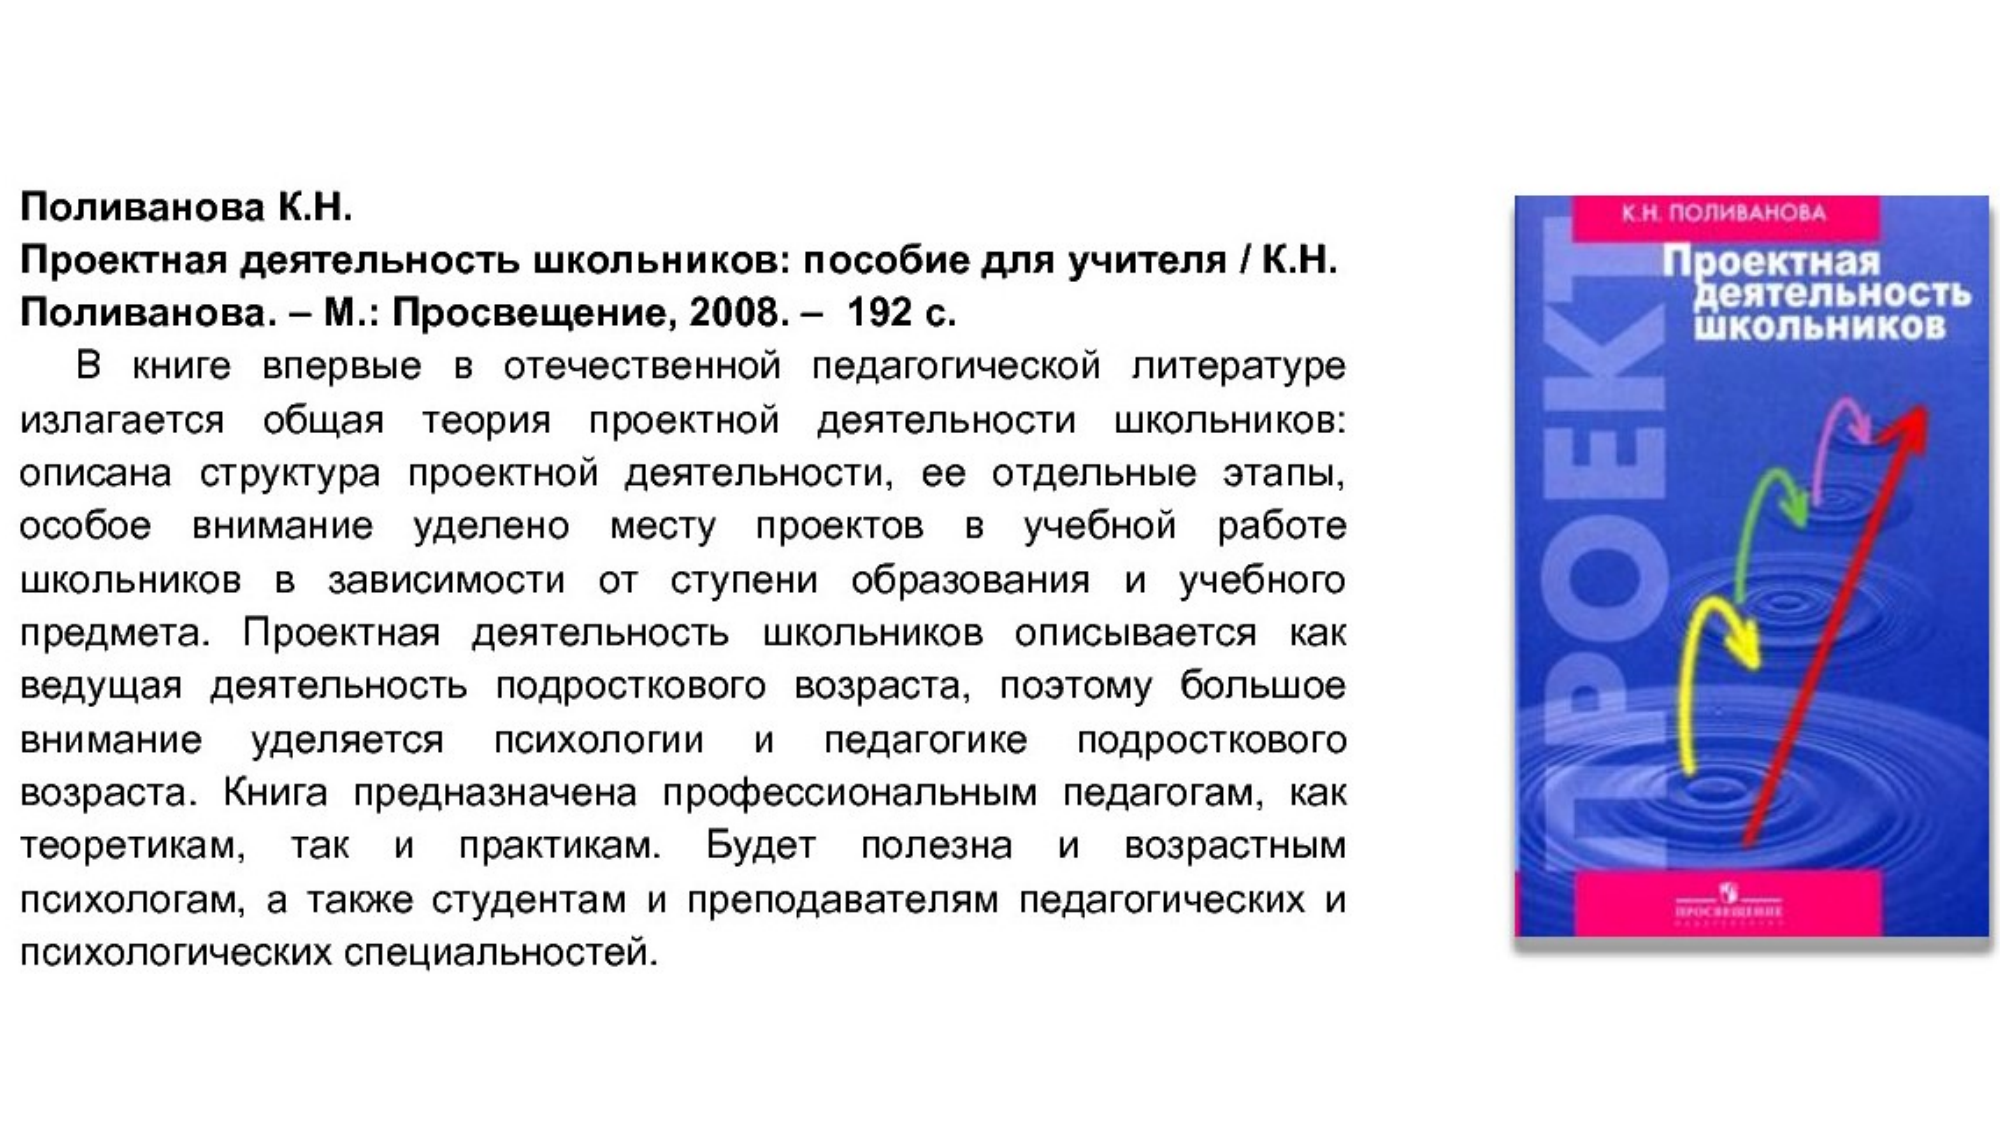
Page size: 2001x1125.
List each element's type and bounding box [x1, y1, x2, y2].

picture [5, 159, 2000, 974]
